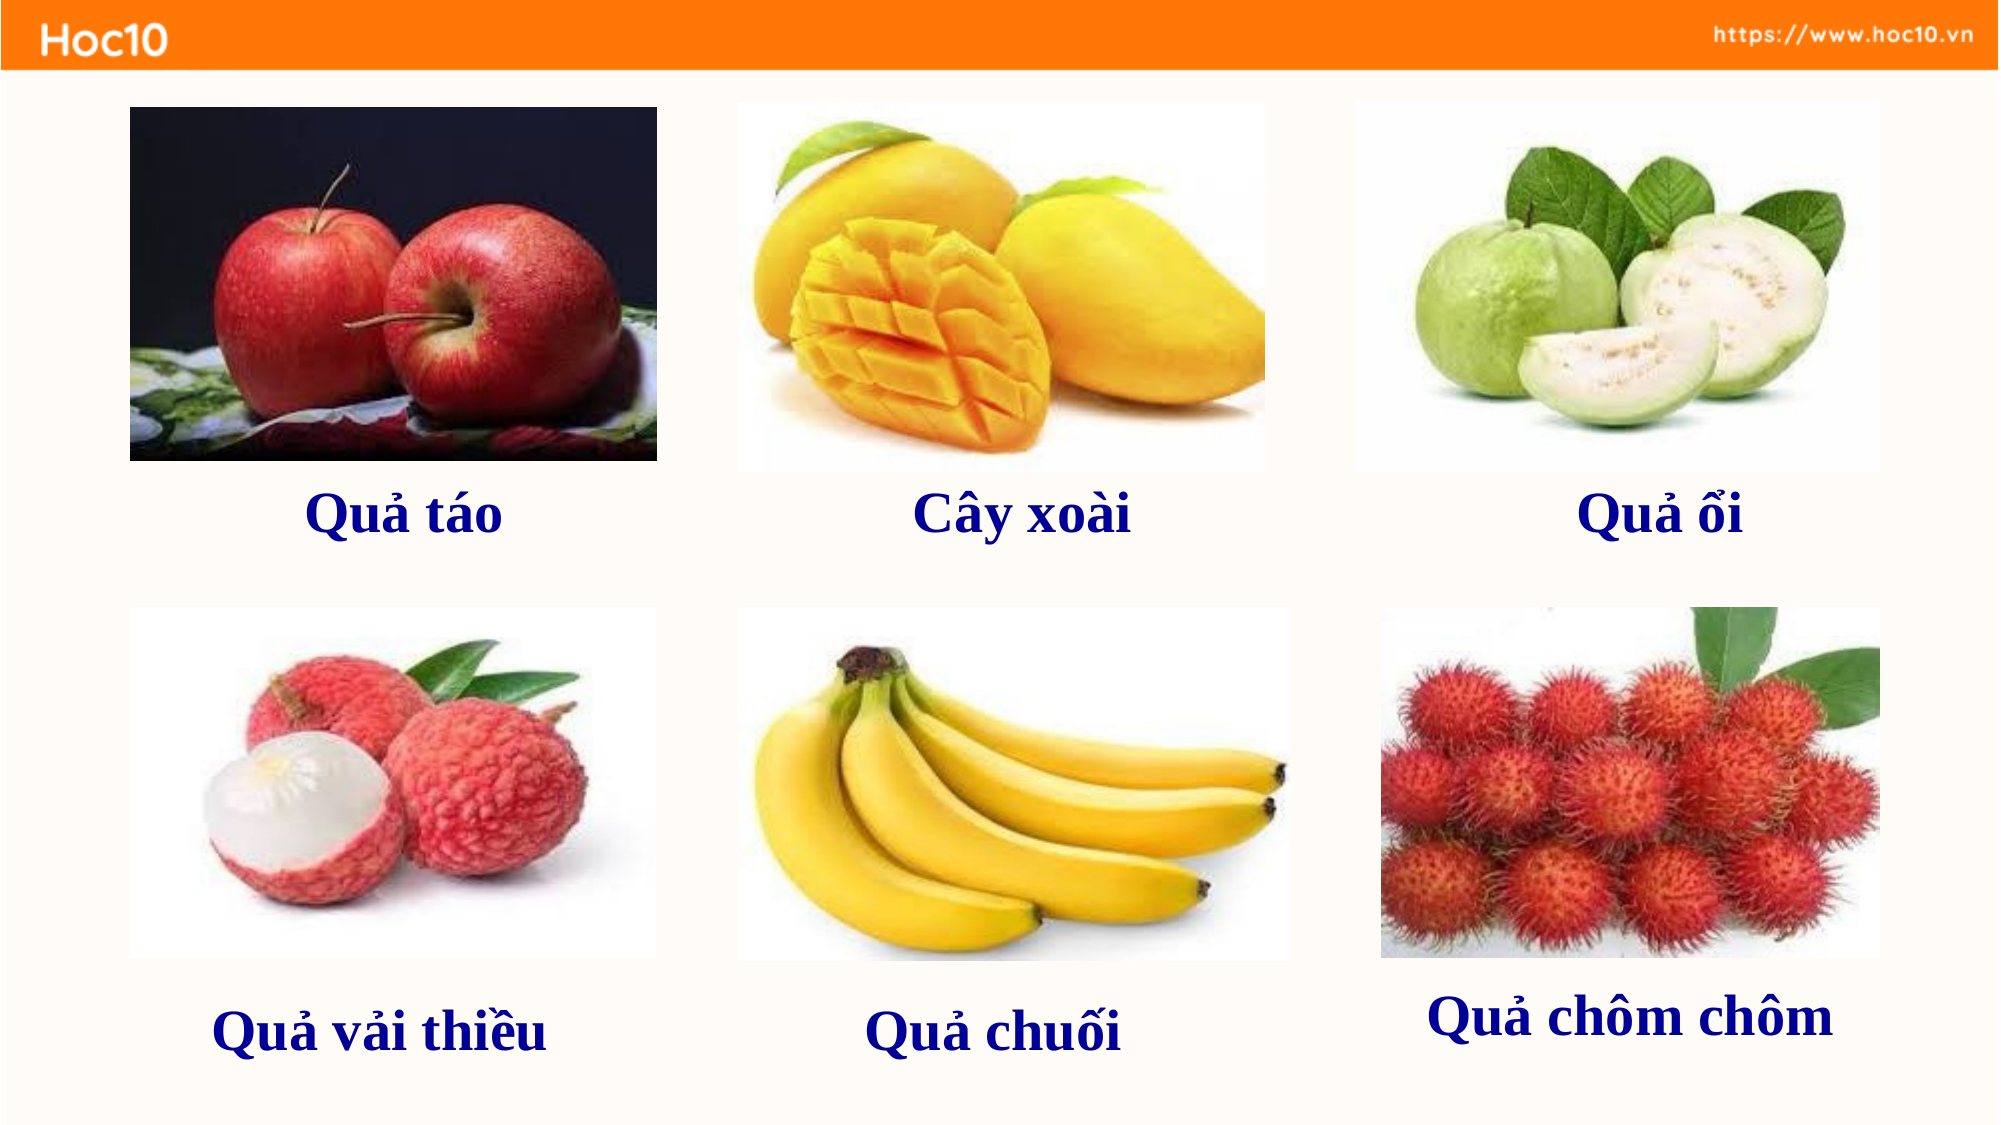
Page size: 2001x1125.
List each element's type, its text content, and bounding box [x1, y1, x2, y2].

text_box Quả táo [289, 466, 602, 552]
text_box Quả vải thiều [196, 984, 666, 1070]
text_box Cây xoài [898, 473, 1210, 552]
text_box Quả ổi [1561, 472, 1801, 552]
text_box Quả chuối [849, 984, 1319, 1070]
picture [1, 0, 1998, 1125]
text_box Quả chôm chôm [1411, 969, 1880, 1055]
